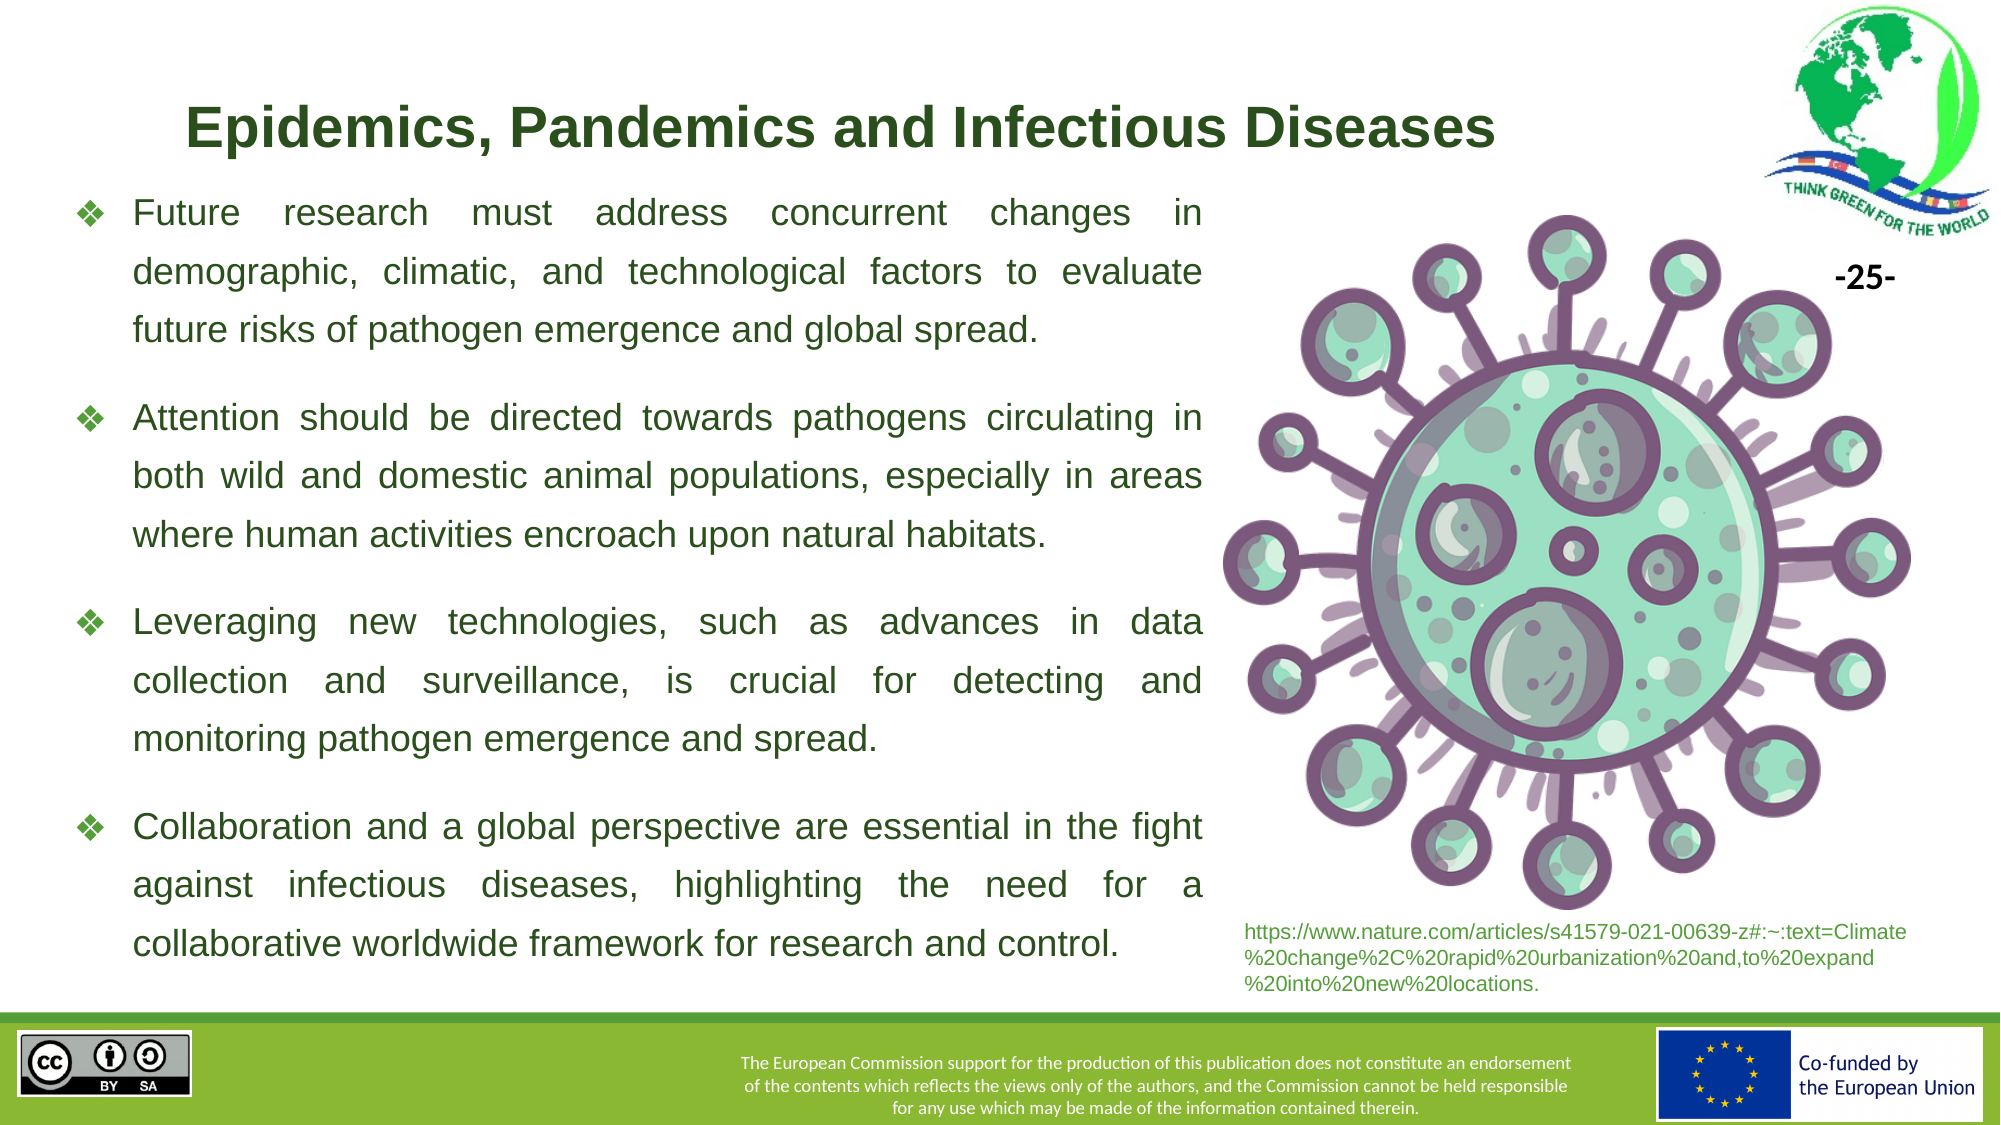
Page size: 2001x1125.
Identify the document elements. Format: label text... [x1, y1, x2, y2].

picture [17, 1030, 192, 1097]
text_box https://www.nature.com/articles/s41579-021-00639-z#:~:text=Climate%20change%2C%20rapid%20urbanization%20and,to%20expand%20into%20new%20locations. [1229, 909, 1931, 1004]
text_box Epidemics, Pandemics and Infectious Diseases [170, 34, 1896, 168]
list Future research must address concurrent changes in demographic, climatic, and technological factors to evaluate future risks of pathogen emergence and global spread. Attention should be directed towards pathogens circulating in both wild and domestic animal populations, especially in areas where human activities encroach upon natural habitats. Leveraging new technologies, such as advances in data collection and surveillance, is crucial for detecting and monitoring pathogen emergence and spread. Collaboration and a global perspective are essential in the fight against infectious diseases, highlighting the need for a collaborative worldwide framework for research and control. [73, 167, 1204, 944]
picture [1656, 1027, 1983, 1122]
picture [1223, 3, 2001, 911]
